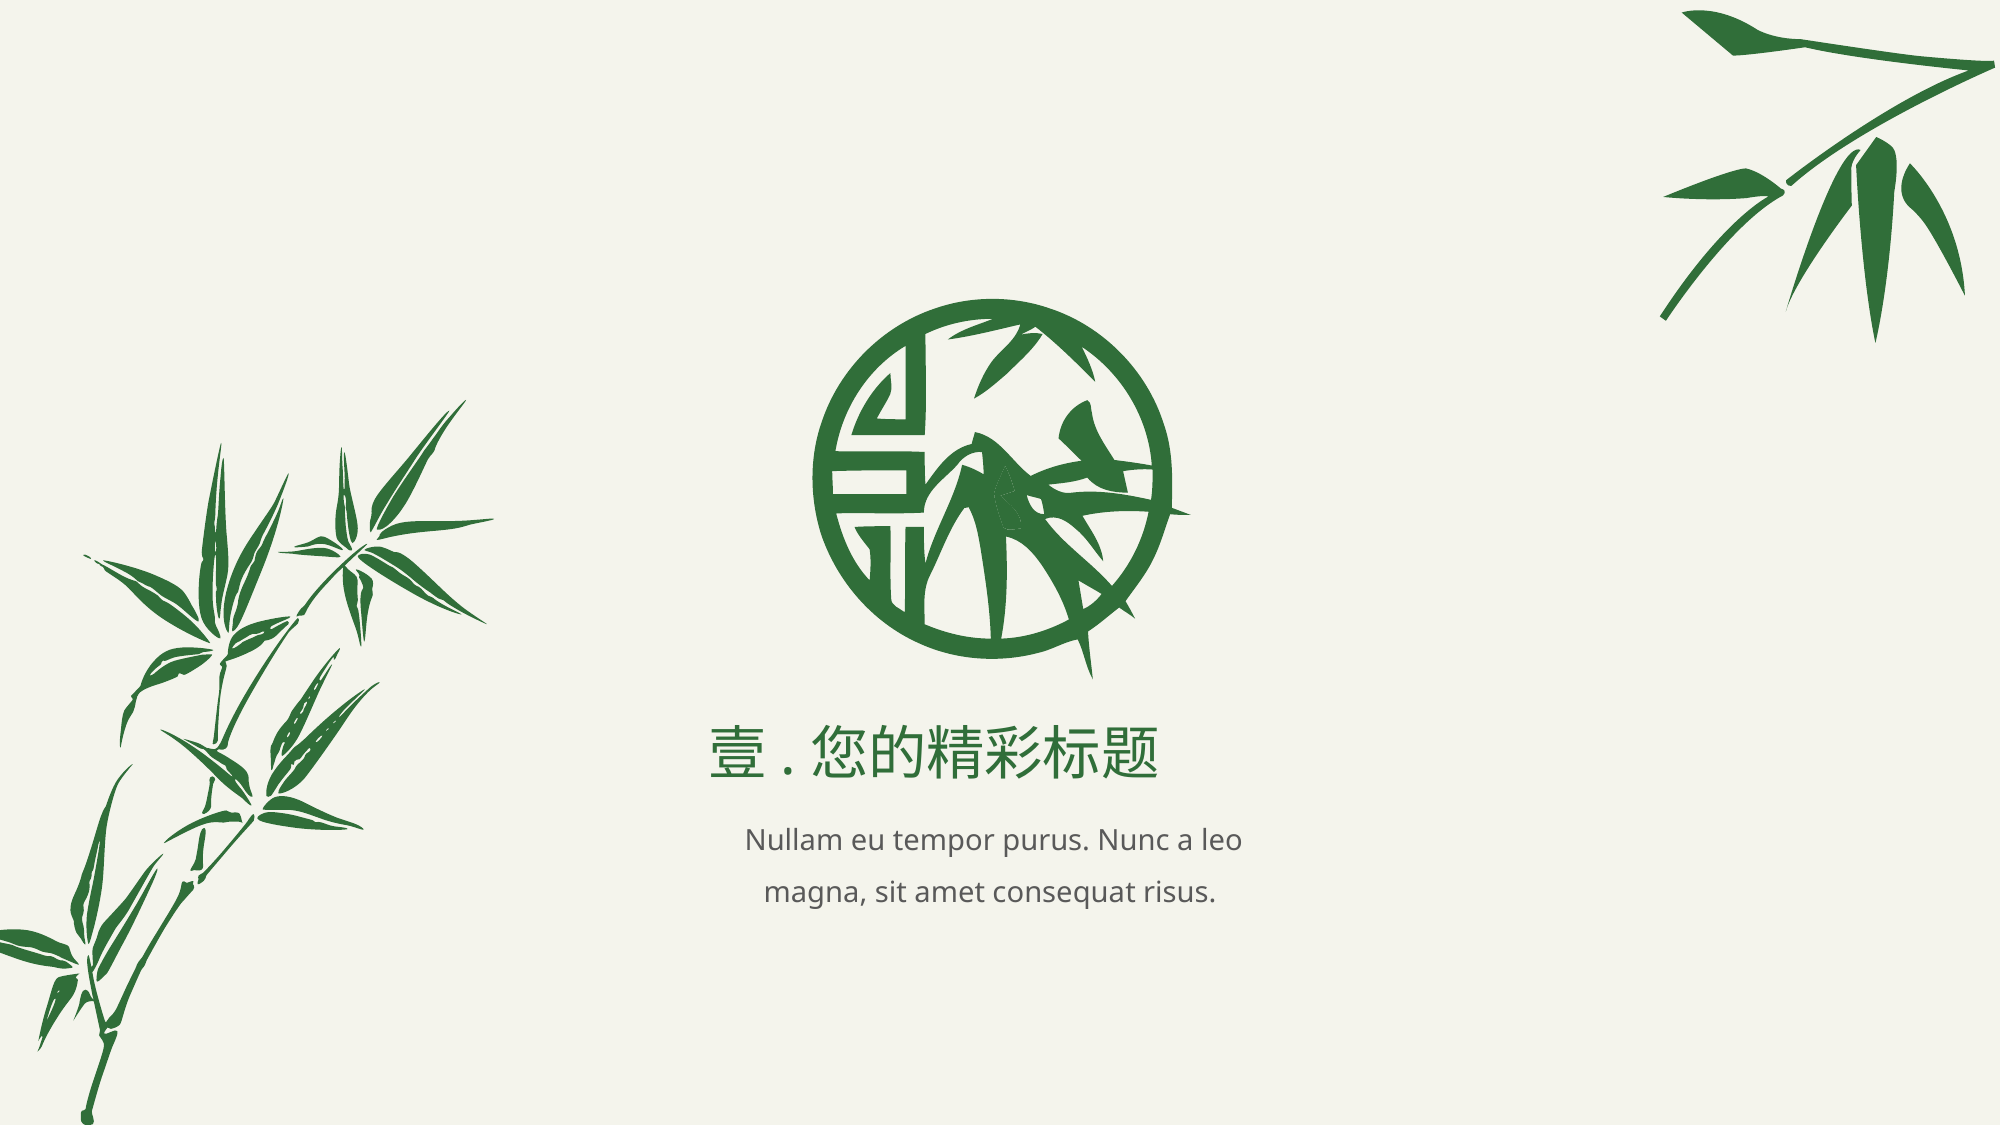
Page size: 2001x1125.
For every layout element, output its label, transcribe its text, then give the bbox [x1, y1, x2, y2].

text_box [809, 295, 1191, 680]
text_box Nullam eu tempor purus. Nunc a leo magna, sit amet consequat risus. [674, 796, 1313, 917]
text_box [0, 460, 590, 1028]
text_box 壹.您的精彩标题 [693, 709, 1295, 794]
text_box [1606, 0, 2000, 373]
